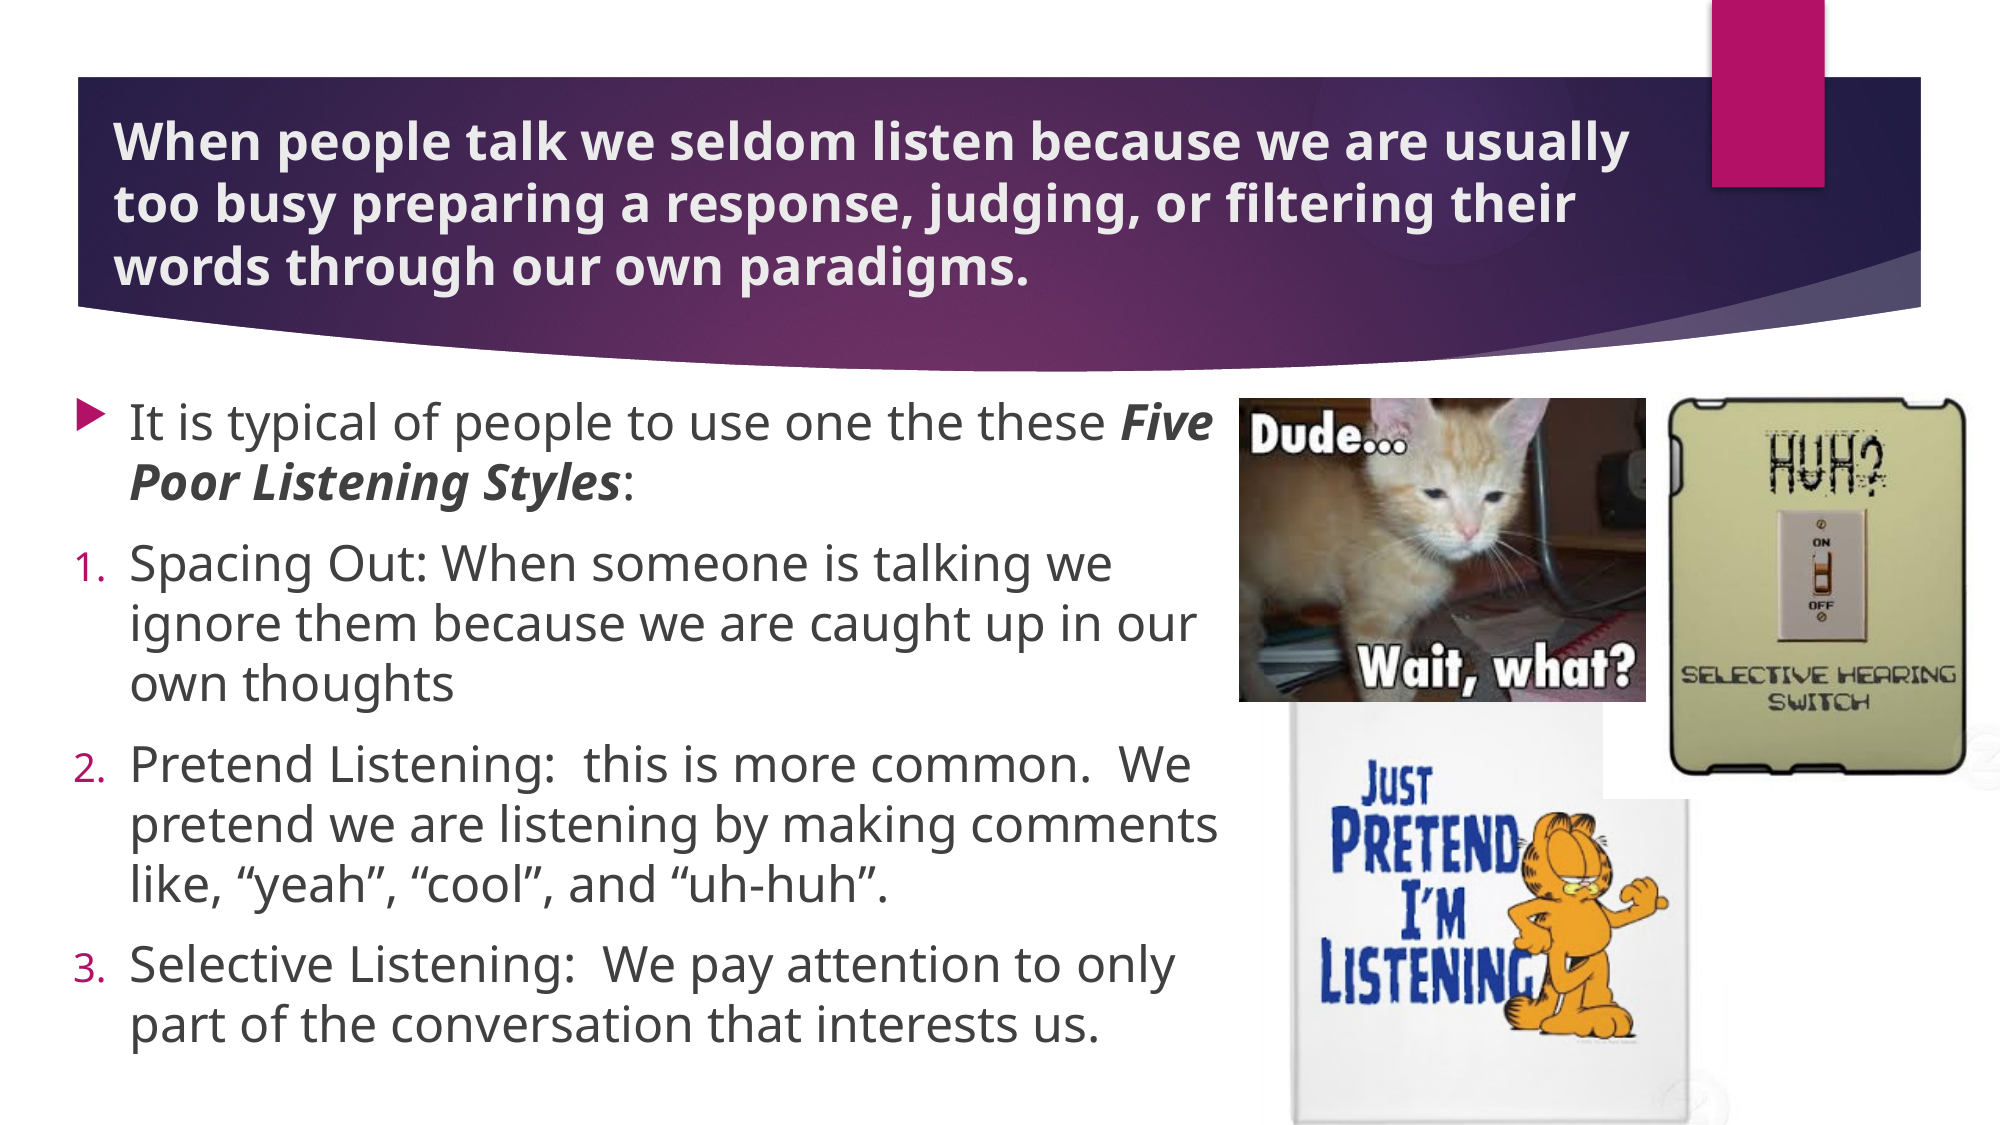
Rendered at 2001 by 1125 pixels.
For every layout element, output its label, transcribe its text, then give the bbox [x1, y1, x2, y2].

list It is typical of people to use one the these Five Poor Listening Styles: Spacing Out: When someone is talking we ignore them because we are caught up in our own thoughts Pretend Listening: this is more common. We pretend we are listening by making comments like, “yeah”, “cool”, and “uh-huh”. Selective Listening: We pay attention to only part of the conversation that interests us. [58, 382, 1262, 1093]
title When people talk we seldom listen because we are usually too busy preparing a response, judging, or filtering their words through our own paradigms. [98, 91, 1703, 313]
picture [1239, 373, 2000, 1125]
